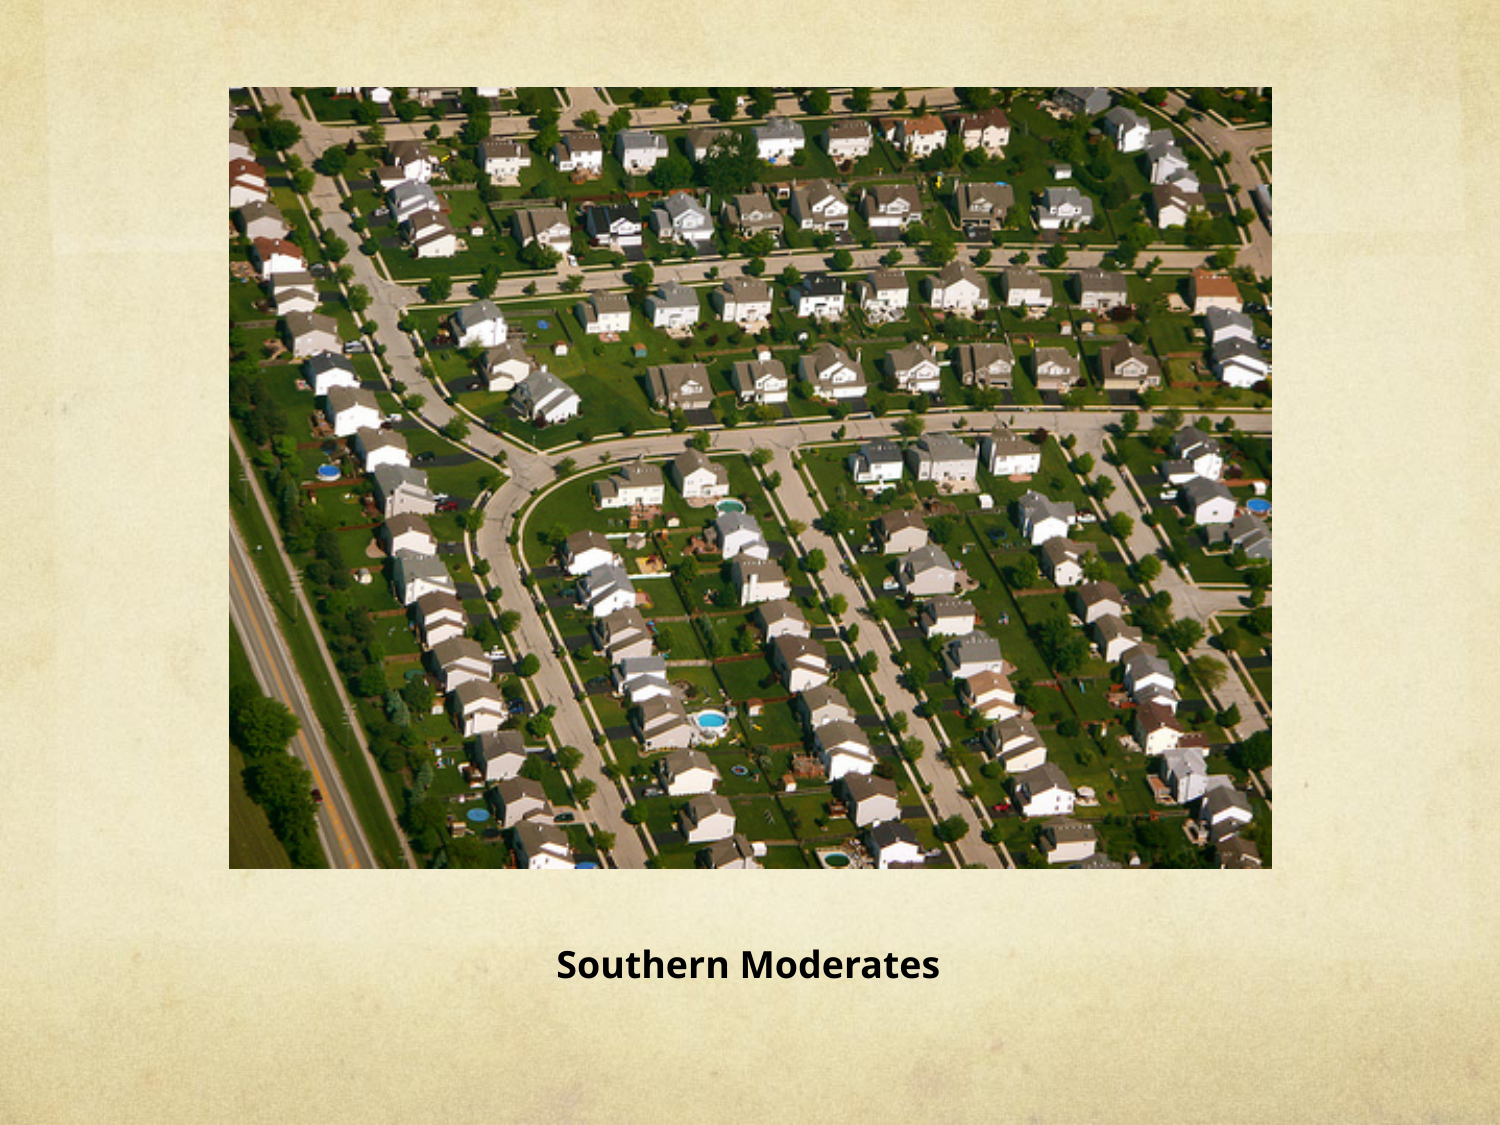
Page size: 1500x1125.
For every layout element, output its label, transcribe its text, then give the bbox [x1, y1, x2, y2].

text_box Southern Moderates [541, 934, 956, 994]
picture [0, 0, 1500, 1125]
